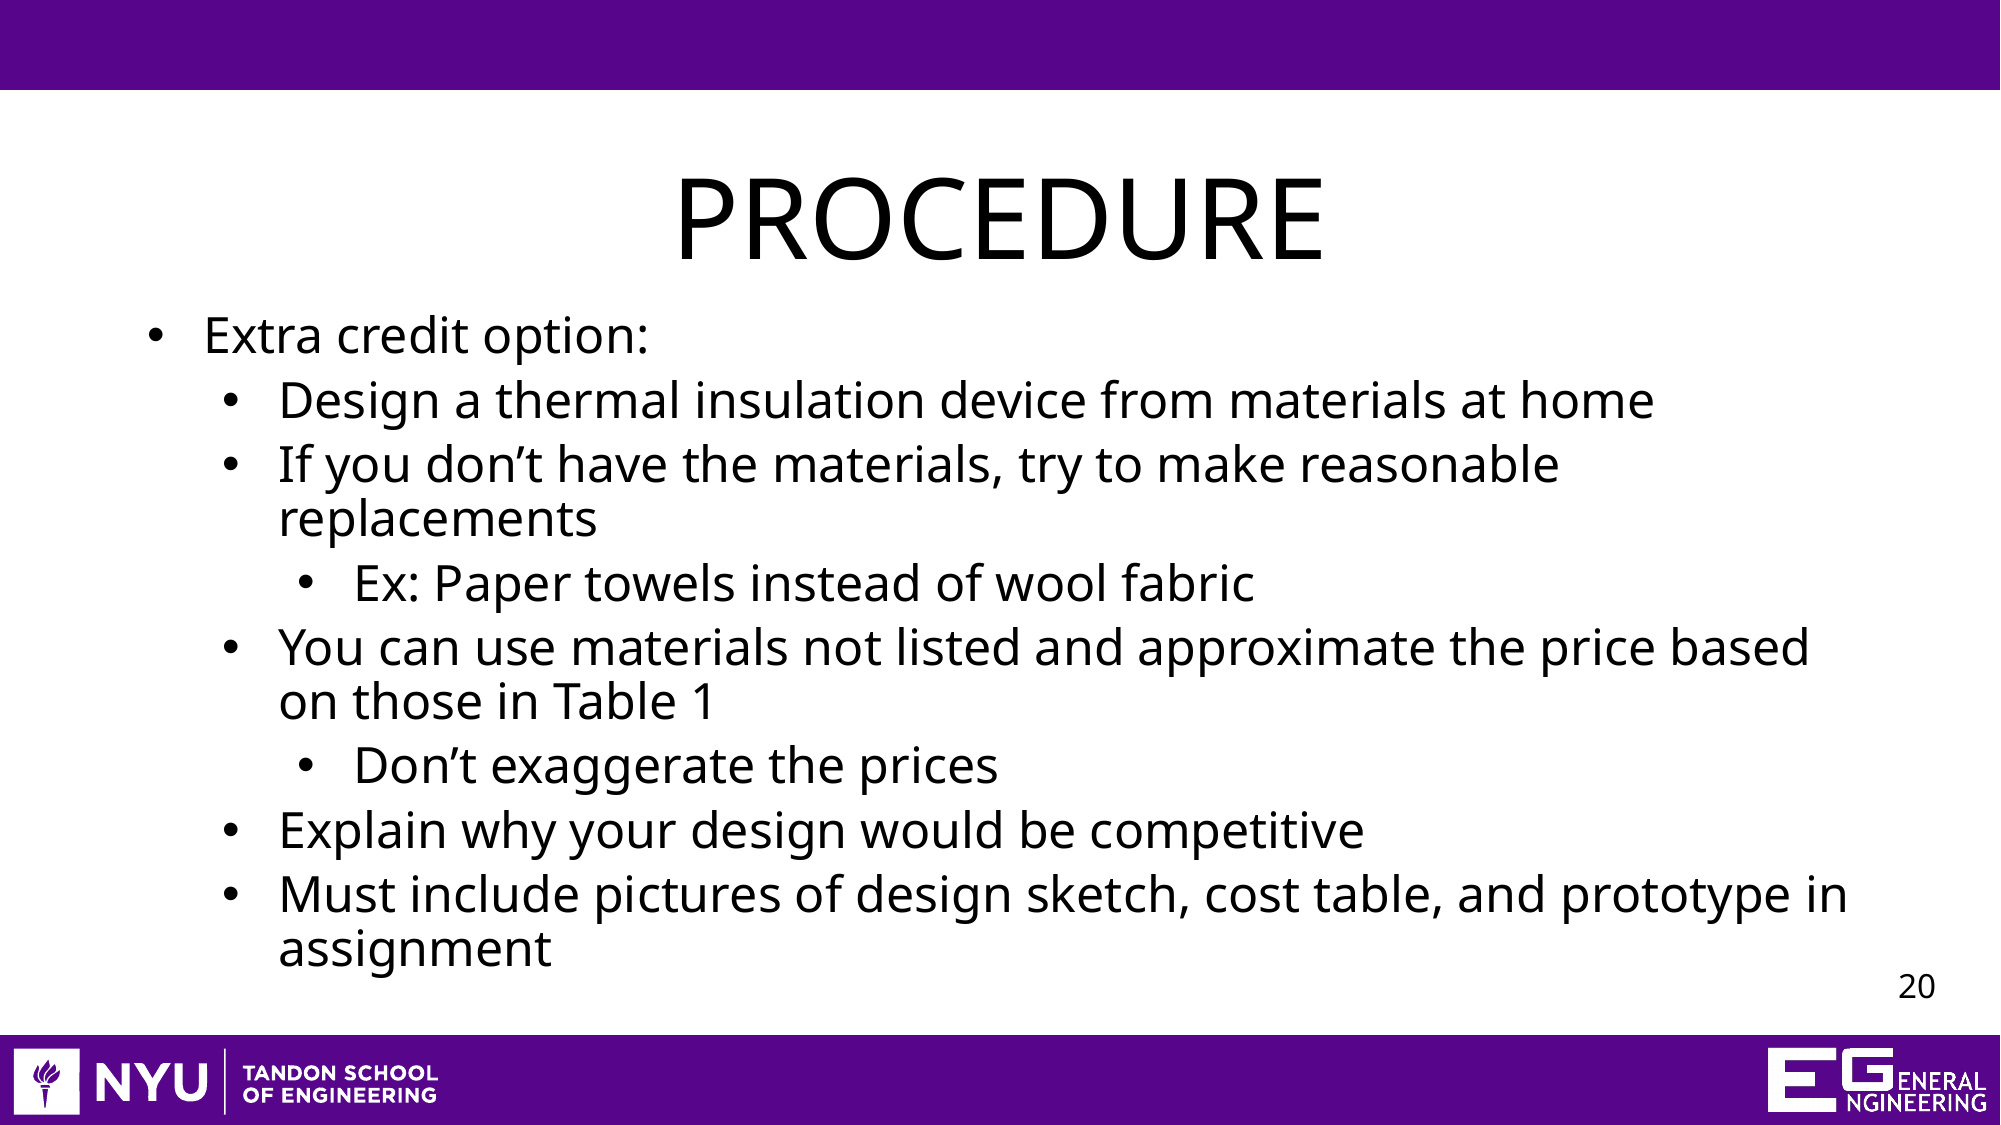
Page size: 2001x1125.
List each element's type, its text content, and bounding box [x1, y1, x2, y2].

picture [13, 1048, 438, 1115]
text_box [0, 1034, 1752, 1125]
picture [1752, 1031, 2000, 1125]
text_box [0, 0, 2000, 91]
subtitle Extra credit option: Design a thermal insulation device from materials at home If you don’t have the materials, try to make reasonable replacements Ex: Paper towels instead of wool fabric You can use materials not listed and approximate the price based on those in Table 1 Don’t exaggerate the prices Explain why your design would be competitive Must include pictures of design sketch, cost table, and prototype in assignment [132, 294, 1868, 994]
text_box 20 [1802, 958, 1951, 1013]
title PROCEDURE [92, 132, 1908, 292]
